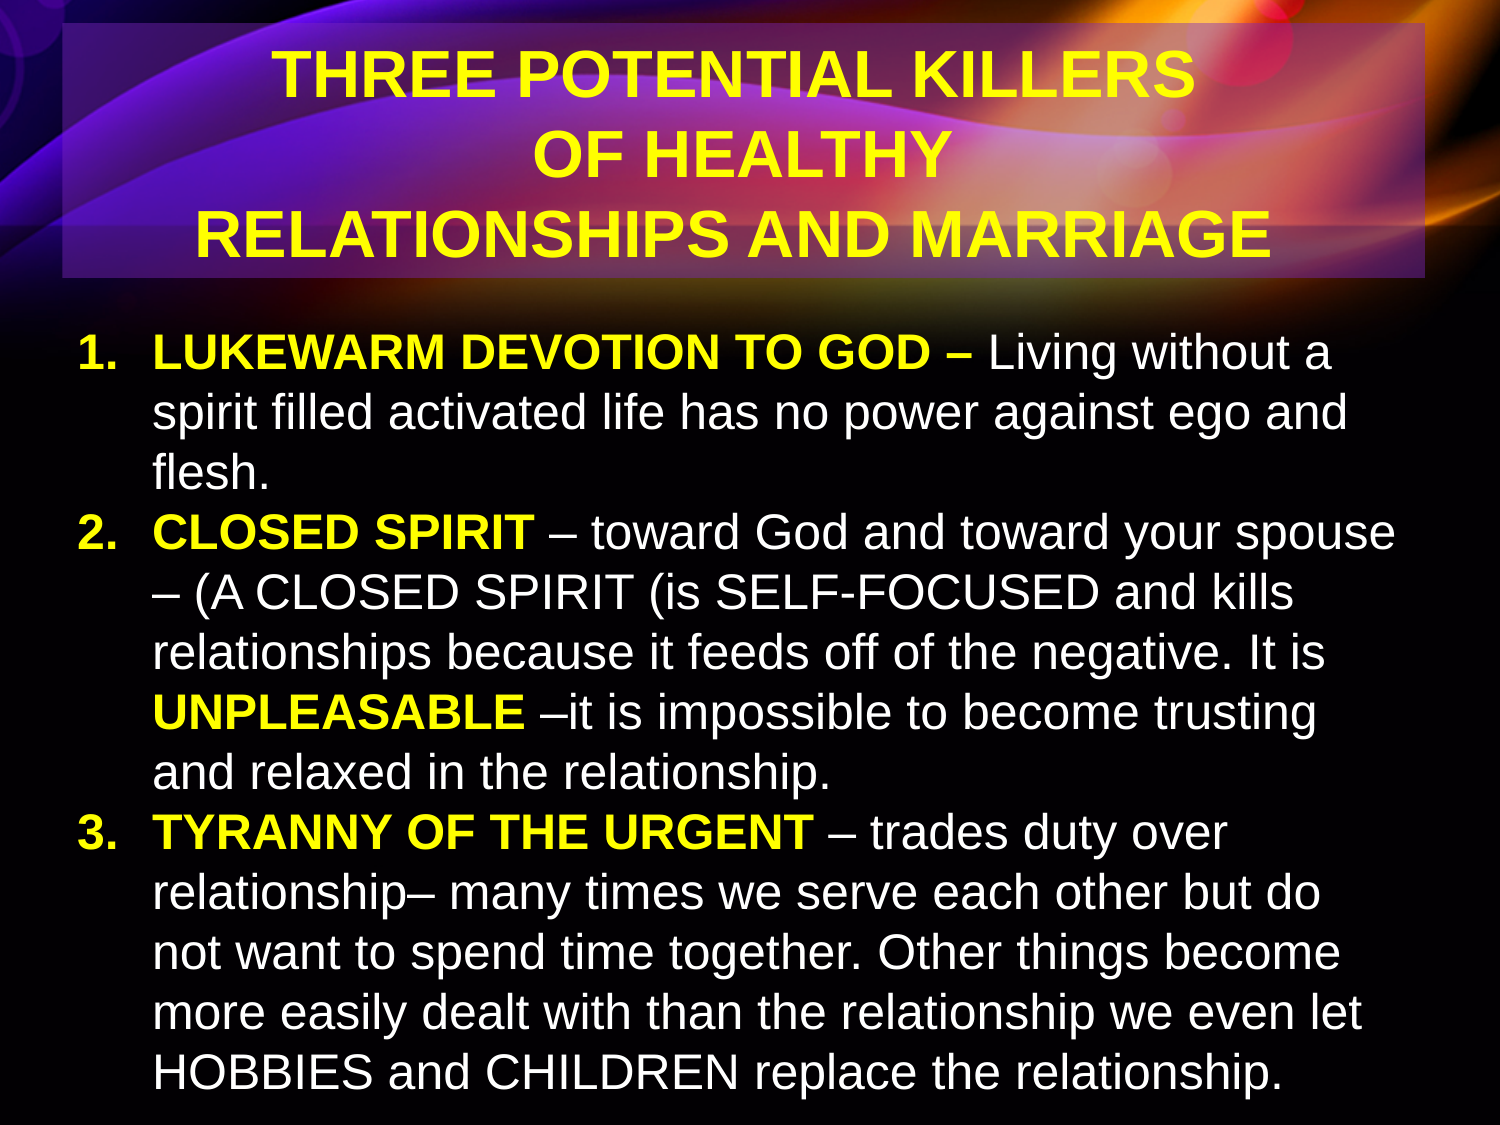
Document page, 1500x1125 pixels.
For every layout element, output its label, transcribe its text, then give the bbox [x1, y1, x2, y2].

text_box LUKEWARM DEVOTION TO GOD – Living without a spirit filled activated life has no power against ego and flesh. CLOSED SPIRIT – toward God and toward your spouse – (A CLOSED SPIRIT (is SELF-FOCUSED and kills relationships because it feeds off of the negative. It is UNPLEASABLE –it is impossible to become trusting and relaxed in the relationship. TYRANNY OF THE URGENT – trades duty over relationship– many times we serve each other but do not want to spend time together. Other things become more easily dealt with than the relationship we even let HOBBIES and CHILDREN replace the relationship. [62, 312, 1413, 1108]
text_box THREE POTENTIAL KILLERS OF HEALTHY RELATIONSHIPS AND MARRIAGE [62, 23, 1425, 278]
picture [0, 0, 1500, 1125]
